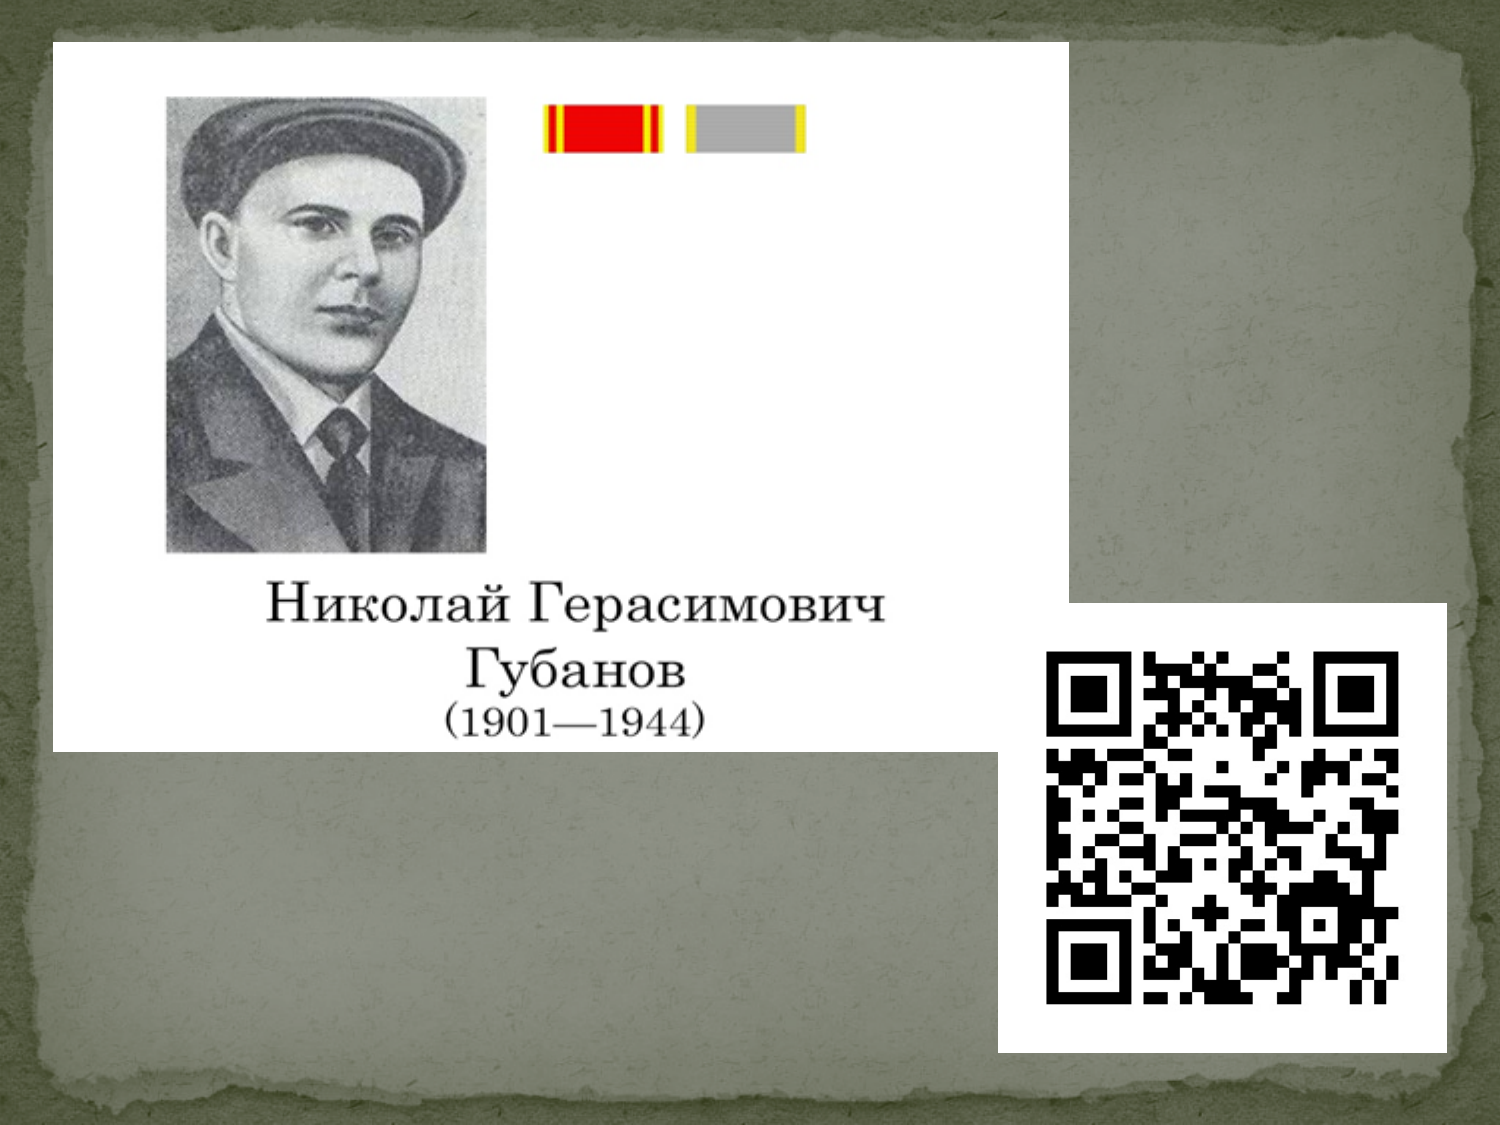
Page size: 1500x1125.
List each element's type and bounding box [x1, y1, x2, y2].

picture [998, 603, 1447, 1053]
list [54, 44, 1067, 750]
